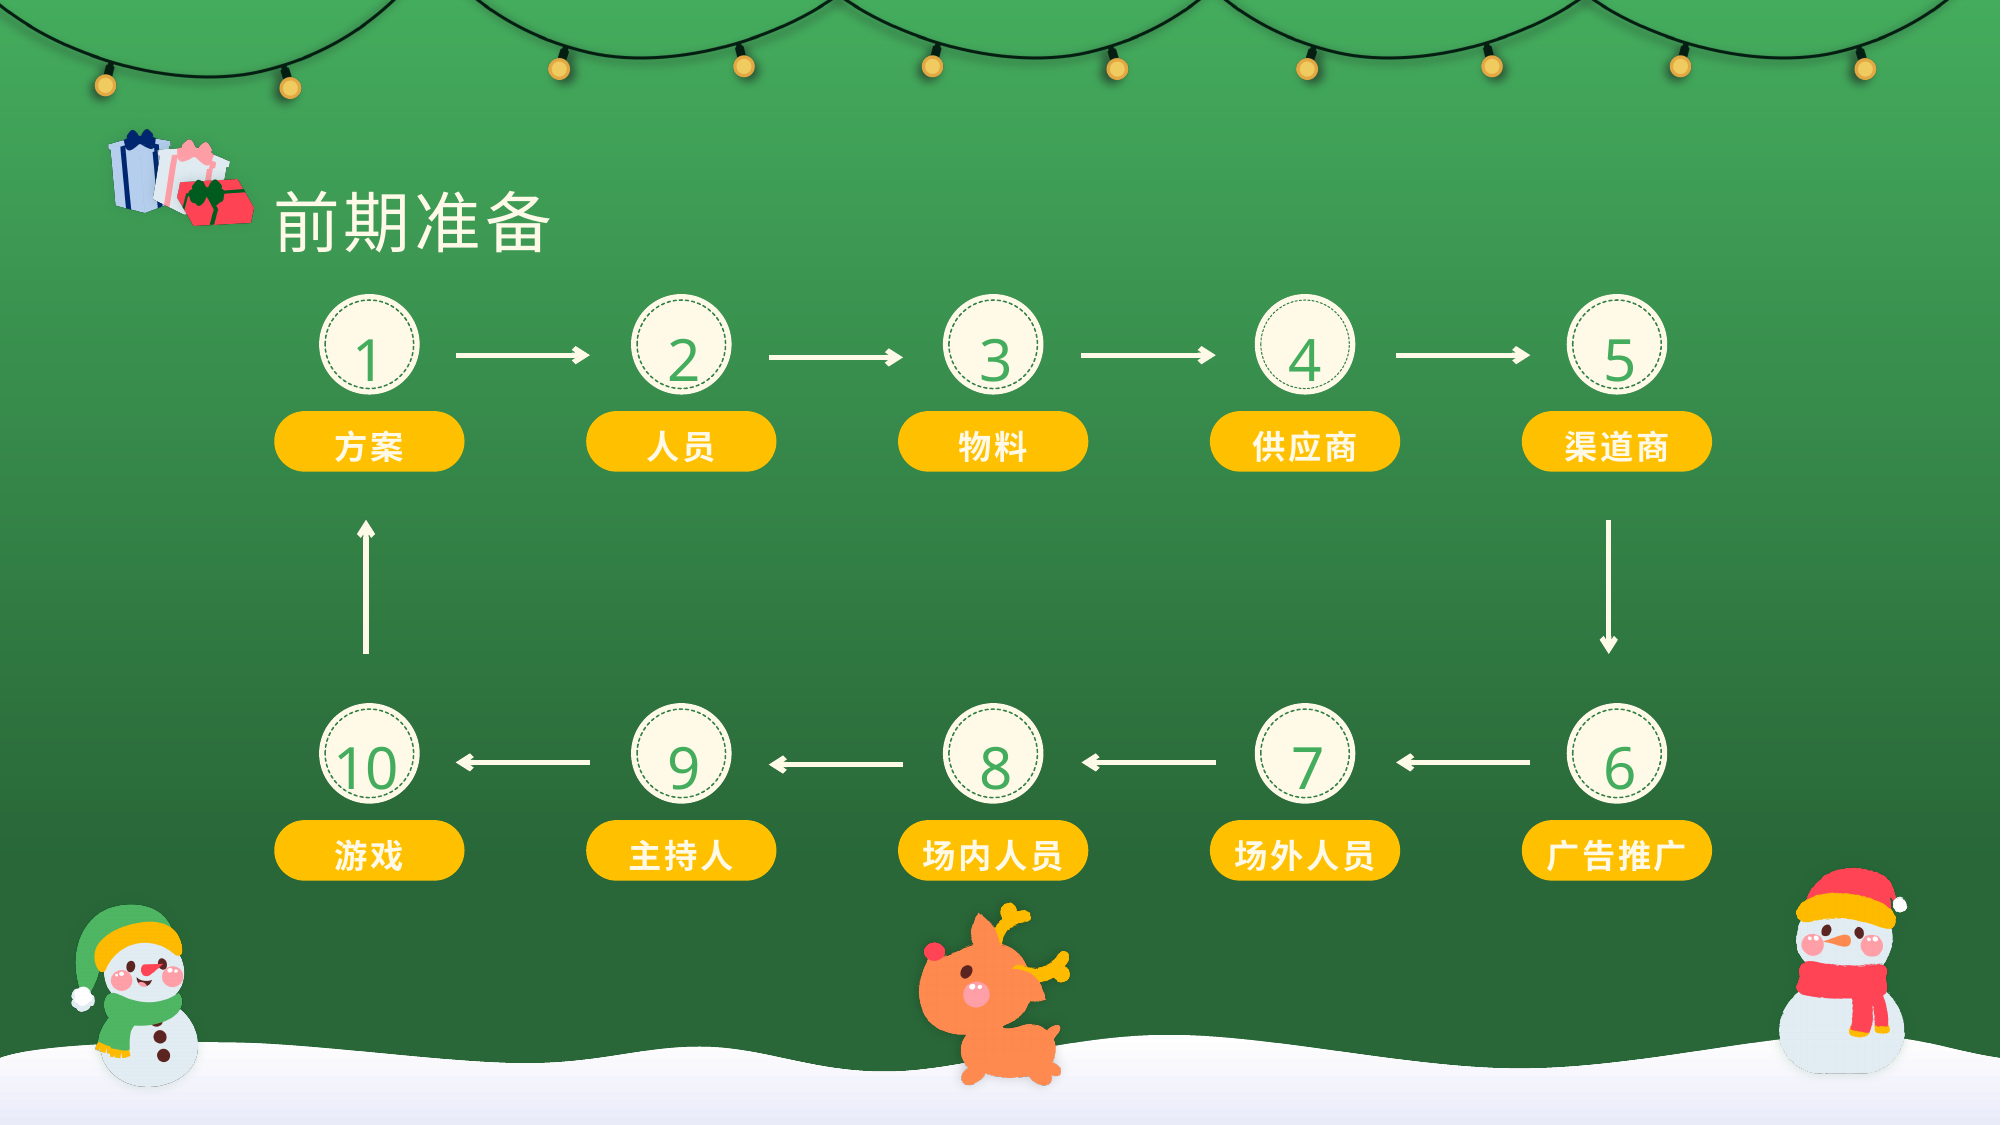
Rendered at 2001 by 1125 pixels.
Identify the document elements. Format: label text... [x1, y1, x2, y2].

picture [897, 0, 1299, 99]
text_box 10 [313, 703, 419, 806]
text_box 物料 [905, 406, 1082, 470]
text_box 广告推广 [1529, 815, 1705, 879]
text_box [723, 328, 727, 360]
text_box [318, 307, 334, 382]
text_box [941, 716, 958, 791]
text_box [1565, 715, 1582, 791]
text_box [1346, 736, 1351, 773]
picture [1779, 867, 1908, 1074]
text_box 9 [646, 703, 723, 806]
text_box [1658, 722, 1669, 785]
text_box [1253, 313, 1264, 376]
text_box [941, 307, 958, 382]
text_box [635, 725, 646, 782]
text_box [585, 829, 593, 872]
text_box [1035, 737, 1039, 768]
text_box [458, 830, 466, 871]
text_box 供应商 [1217, 406, 1393, 470]
picture [0, 0, 472, 118]
text_box [1035, 328, 1039, 359]
text_box 2 [646, 294, 723, 397]
text_box [1035, 314, 1045, 374]
text_box 8 [958, 703, 1035, 806]
text_box [770, 421, 778, 462]
text_box [897, 420, 905, 463]
text_box [1571, 725, 1582, 782]
text_box [947, 725, 958, 782]
text_box 人员 [593, 406, 770, 470]
text_box [1346, 327, 1351, 364]
text_box [1208, 829, 1217, 872]
text_box 6 [1582, 703, 1658, 806]
text_box [1346, 722, 1357, 785]
text_box [723, 314, 733, 375]
text_box [405, 307, 421, 382]
text_box 1 [334, 294, 405, 397]
text_box [1346, 313, 1357, 376]
text_box 3 [958, 294, 1035, 397]
text_box [273, 420, 281, 462]
text_box [635, 316, 646, 373]
picture [473, 0, 896, 99]
text_box [1208, 420, 1217, 463]
text_box [1571, 316, 1582, 373]
text_box [947, 316, 958, 373]
text_box [1658, 313, 1669, 376]
text_box 7 [1270, 703, 1346, 806]
text_box [1253, 715, 1270, 791]
text_box [1705, 420, 1714, 463]
text_box [1658, 736, 1663, 773]
text_box [1259, 325, 1264, 364]
text_box [1658, 327, 1663, 364]
text_box [897, 829, 905, 872]
text_box 游戏 [281, 815, 458, 879]
text_box [1035, 723, 1045, 784]
text_box [1565, 306, 1582, 382]
text_box 5 [1582, 294, 1658, 397]
text_box [1082, 421, 1090, 462]
text_box [405, 316, 415, 373]
text_box [1520, 829, 1529, 872]
text_box [458, 421, 466, 462]
text_box [585, 420, 593, 462]
text_box 场外人员 [1217, 815, 1393, 879]
text_box [630, 307, 646, 382]
text_box [1393, 420, 1402, 463]
text_box [1082, 830, 1090, 871]
text_box 方案 [281, 406, 458, 470]
text_box [1520, 420, 1529, 463]
picture [71, 904, 198, 1087]
text_box [723, 737, 727, 769]
picture [1645, 0, 2001, 99]
text_box [630, 716, 646, 791]
text_box 渠道商 [1529, 406, 1705, 470]
text_box [1393, 829, 1402, 872]
text_box [273, 829, 281, 871]
text_box 4 [1264, 294, 1346, 397]
picture [1300, 0, 1644, 99]
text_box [108, 129, 575, 264]
text_box [324, 316, 334, 373]
text_box [770, 830, 778, 871]
text_box 主持人 [593, 815, 770, 879]
text_box [1705, 829, 1714, 872]
text_box 场内人员 [905, 815, 1082, 879]
text_box [723, 723, 733, 784]
text_box [1259, 725, 1270, 782]
picture [918, 902, 1070, 1086]
